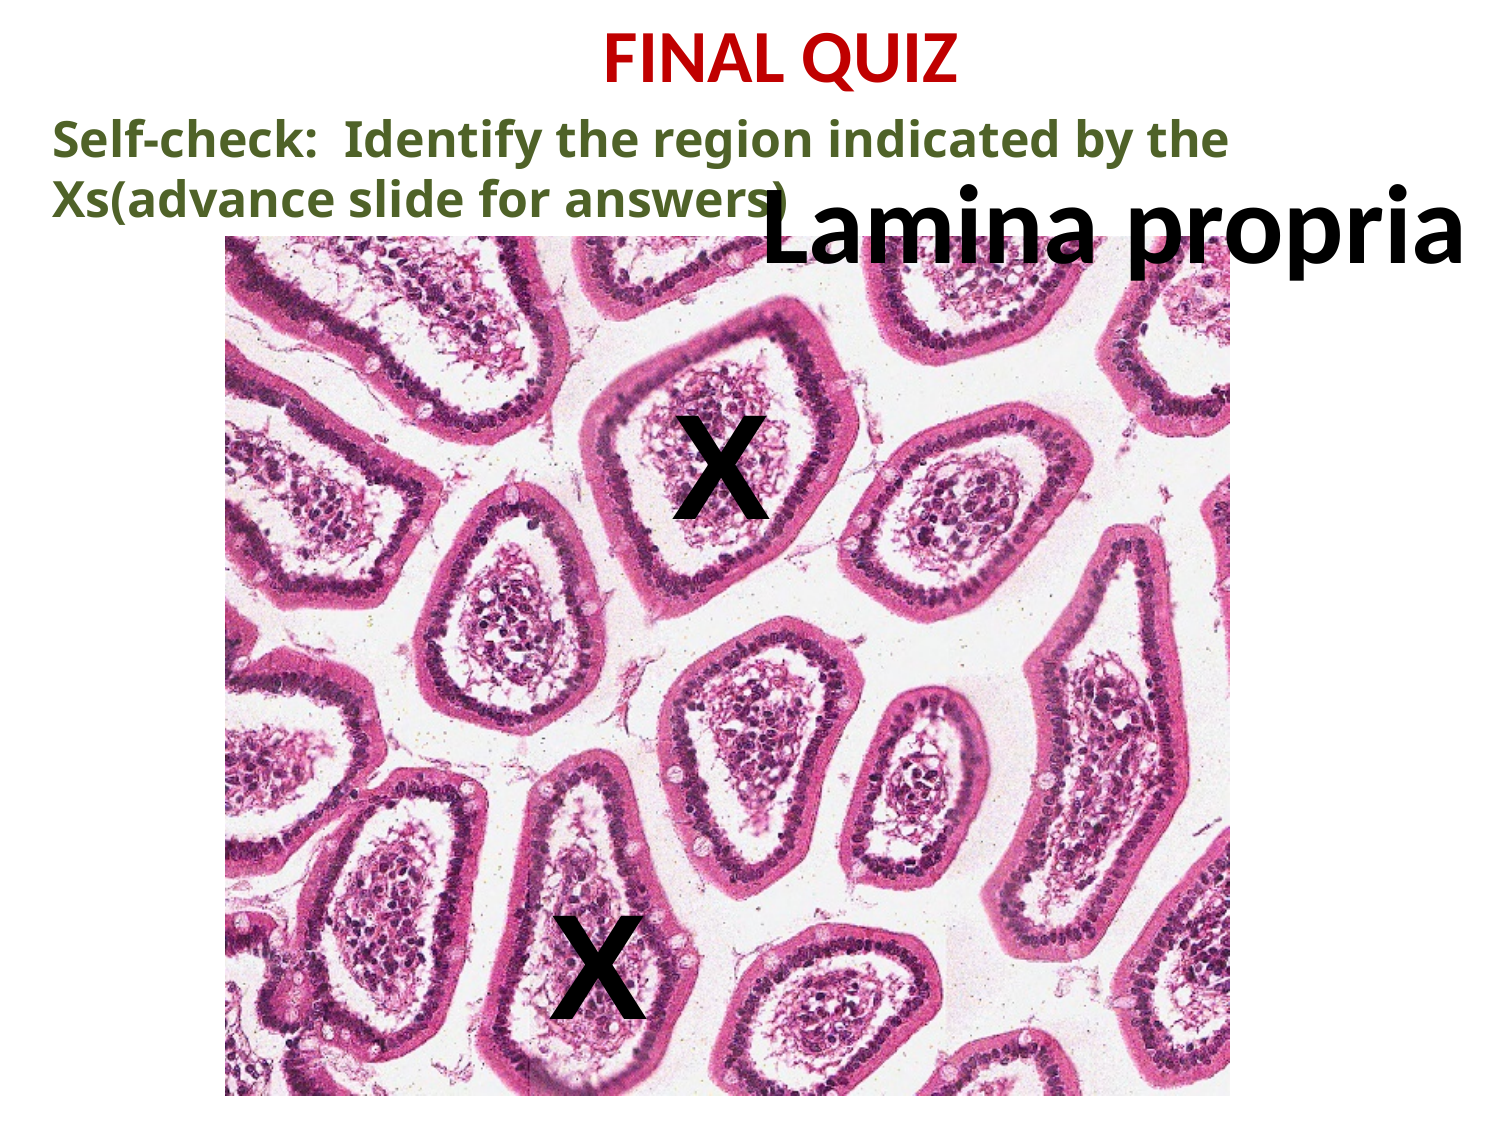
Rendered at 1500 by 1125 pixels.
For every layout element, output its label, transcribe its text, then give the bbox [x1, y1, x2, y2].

text_box Lamina propria [699, 143, 1500, 294]
text_box Self-check: Identify the region indicated by the Xs(advance slide for answers) [37, 99, 1463, 235]
text_box Final quiz [249, 0, 1313, 99]
picture [224, 236, 1230, 1096]
